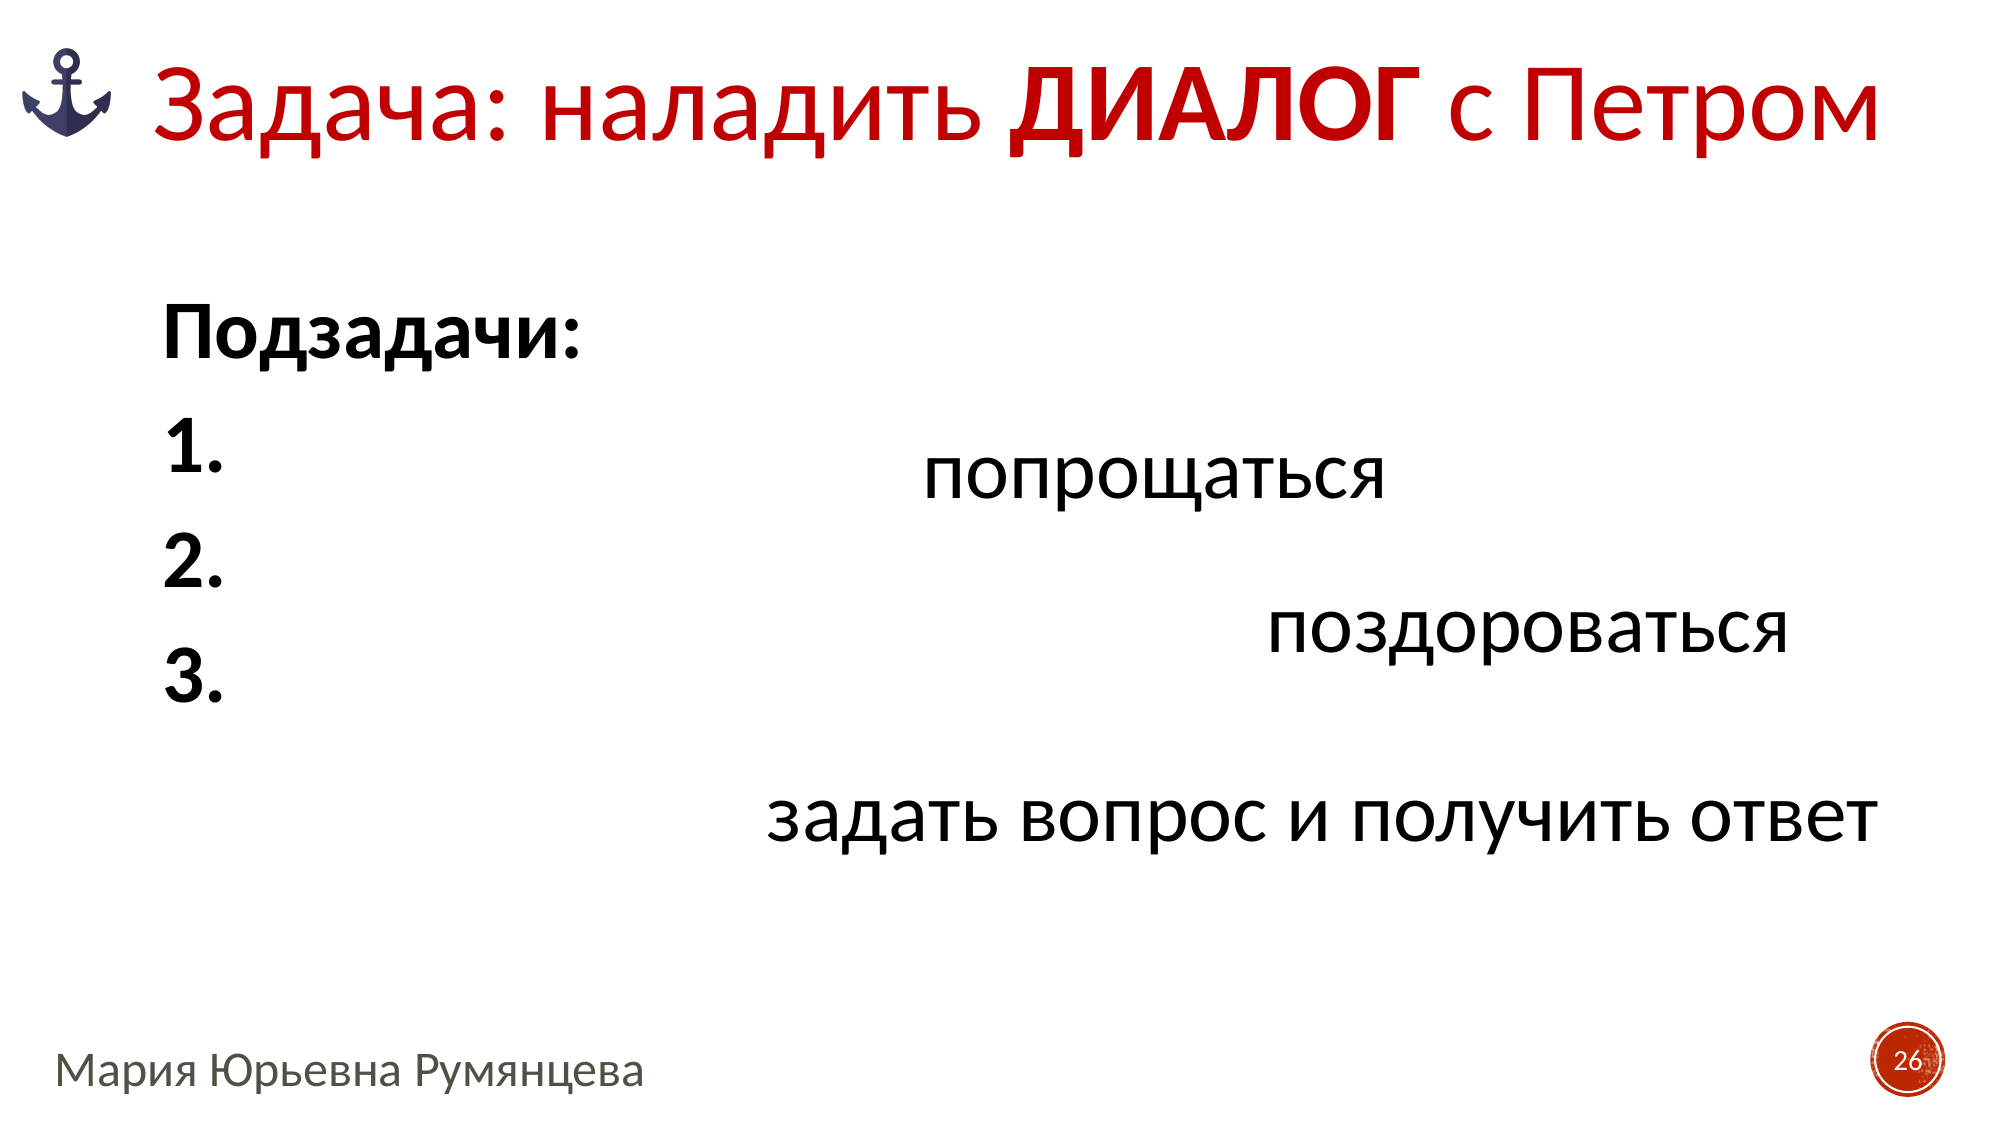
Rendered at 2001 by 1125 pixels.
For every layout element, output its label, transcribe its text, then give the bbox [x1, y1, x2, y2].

text_box задать вопрос и получить ответ [752, 750, 1895, 866]
slide_number 26 [1855, 1028, 1961, 1089]
text_box попрощаться [907, 407, 1404, 523]
title Задача: наладить ДИАЛОГ с Петром [137, 0, 1928, 208]
picture [19, 48, 115, 137]
list Подзадачи: 1. 2. 3. [146, 278, 889, 860]
footer Мария Юрьевна Румянцева [39, 1037, 1078, 1097]
text_box поздороваться [1252, 562, 1807, 677]
